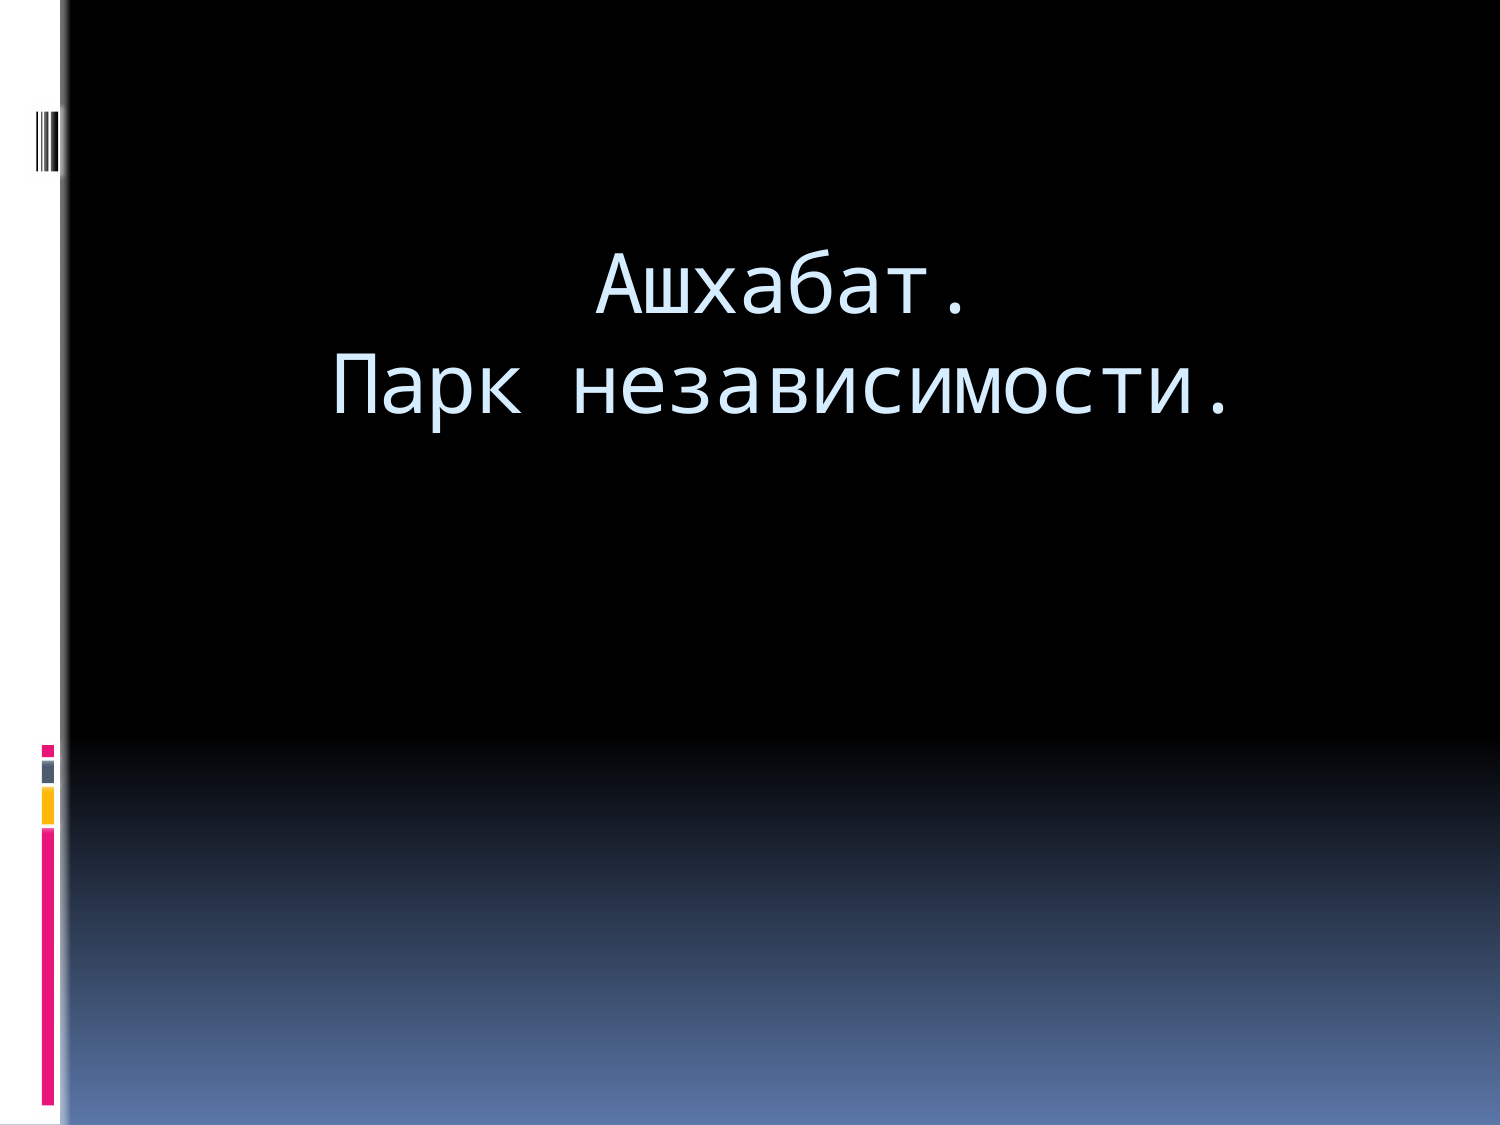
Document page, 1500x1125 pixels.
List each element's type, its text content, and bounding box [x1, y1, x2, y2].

title Ашхабат. Парк независимости. [150, 222, 1425, 715]
